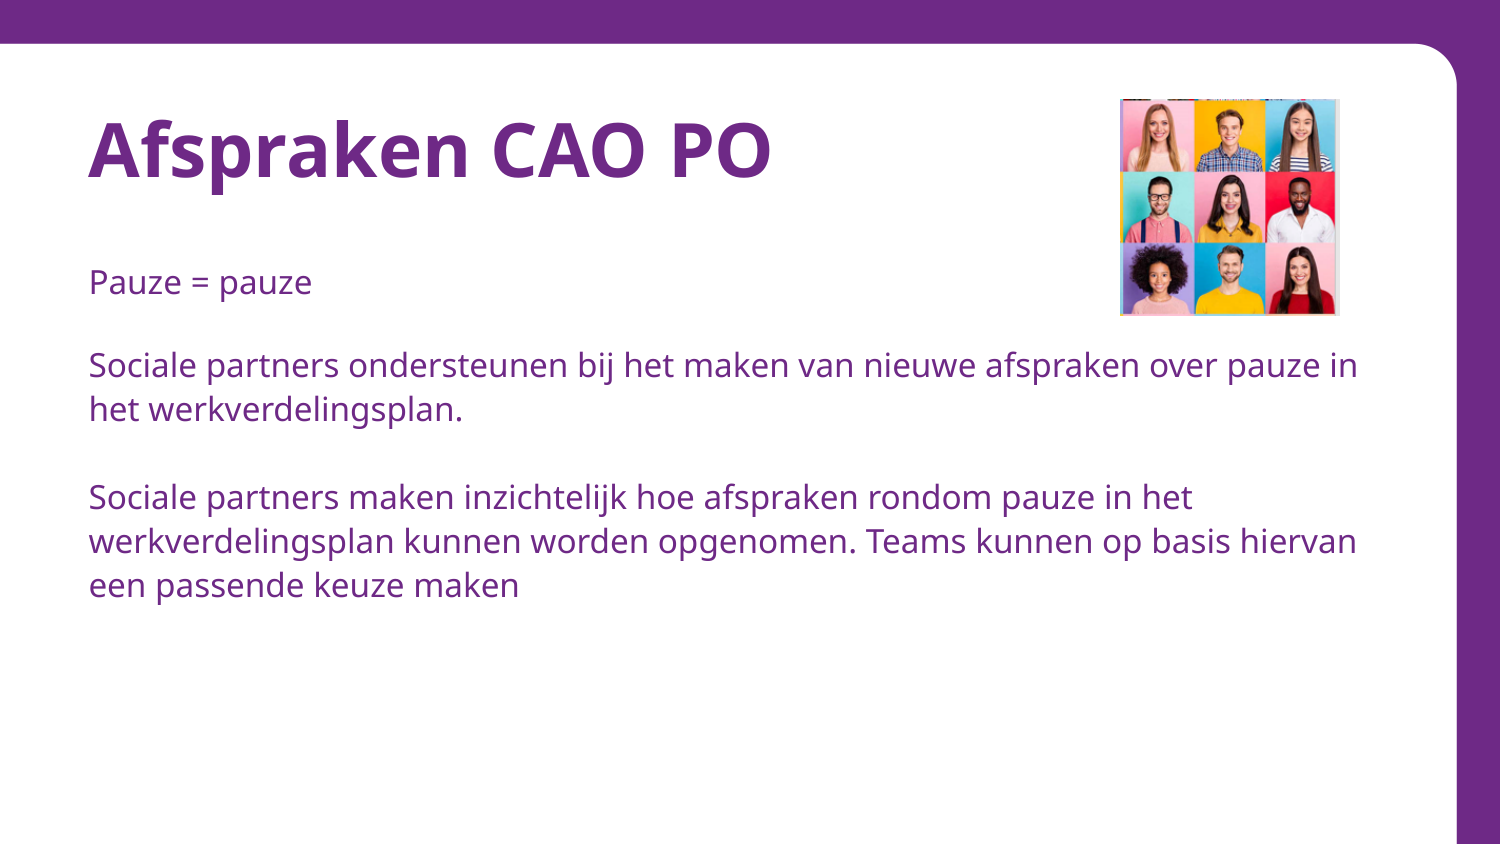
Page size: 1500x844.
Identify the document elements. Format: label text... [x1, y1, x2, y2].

picture [0, 0, 1500, 844]
list Pauze = pauze Sociale partners ondersteunen bij het maken van nieuwe afspraken over pauze in het werkverdelingsplan. Sociale partners maken inzichtelijk hoe afspraken rondom pauze in het werkverdelingsplan kunnen worden opgenomen. Teams kunnen op basis hiervan een passende keuze maken [88, 256, 1412, 777]
title Afspraken CAO PO [88, 73, 1412, 234]
